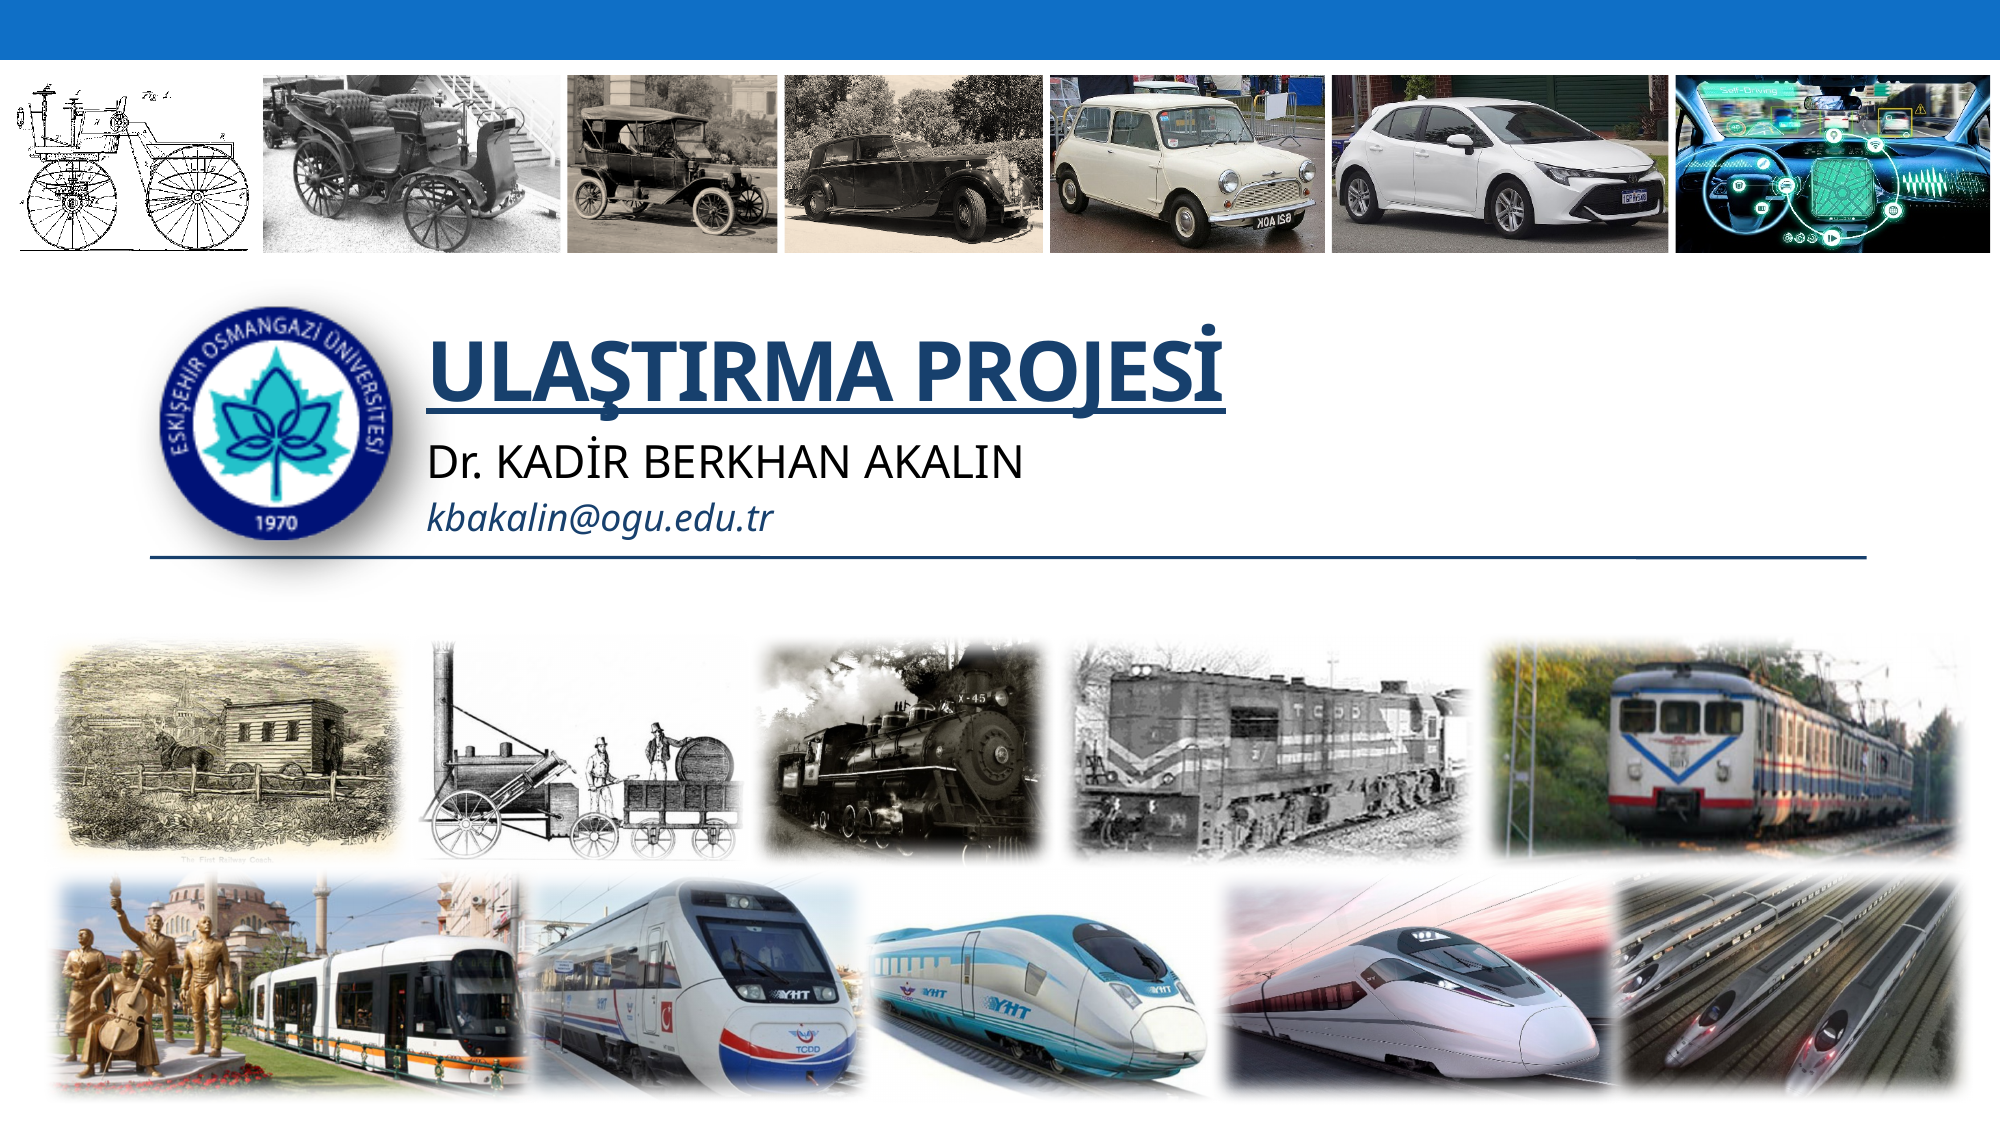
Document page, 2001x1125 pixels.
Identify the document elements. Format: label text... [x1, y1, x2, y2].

picture [1675, 75, 1991, 254]
picture [1331, 75, 1669, 254]
picture [1049, 75, 1325, 254]
picture [44, 633, 1974, 1107]
picture [784, 75, 1044, 254]
picture [567, 75, 778, 254]
picture [11, 75, 257, 254]
picture [262, 75, 561, 254]
table_header Dr. KADİR BERKHAN AKALIN kbakalin@ogu.edu.tr [449, 413, 1439, 558]
picture [144, 292, 400, 559]
title ULAŞTIRMA PROJESİ [445, 310, 1734, 426]
